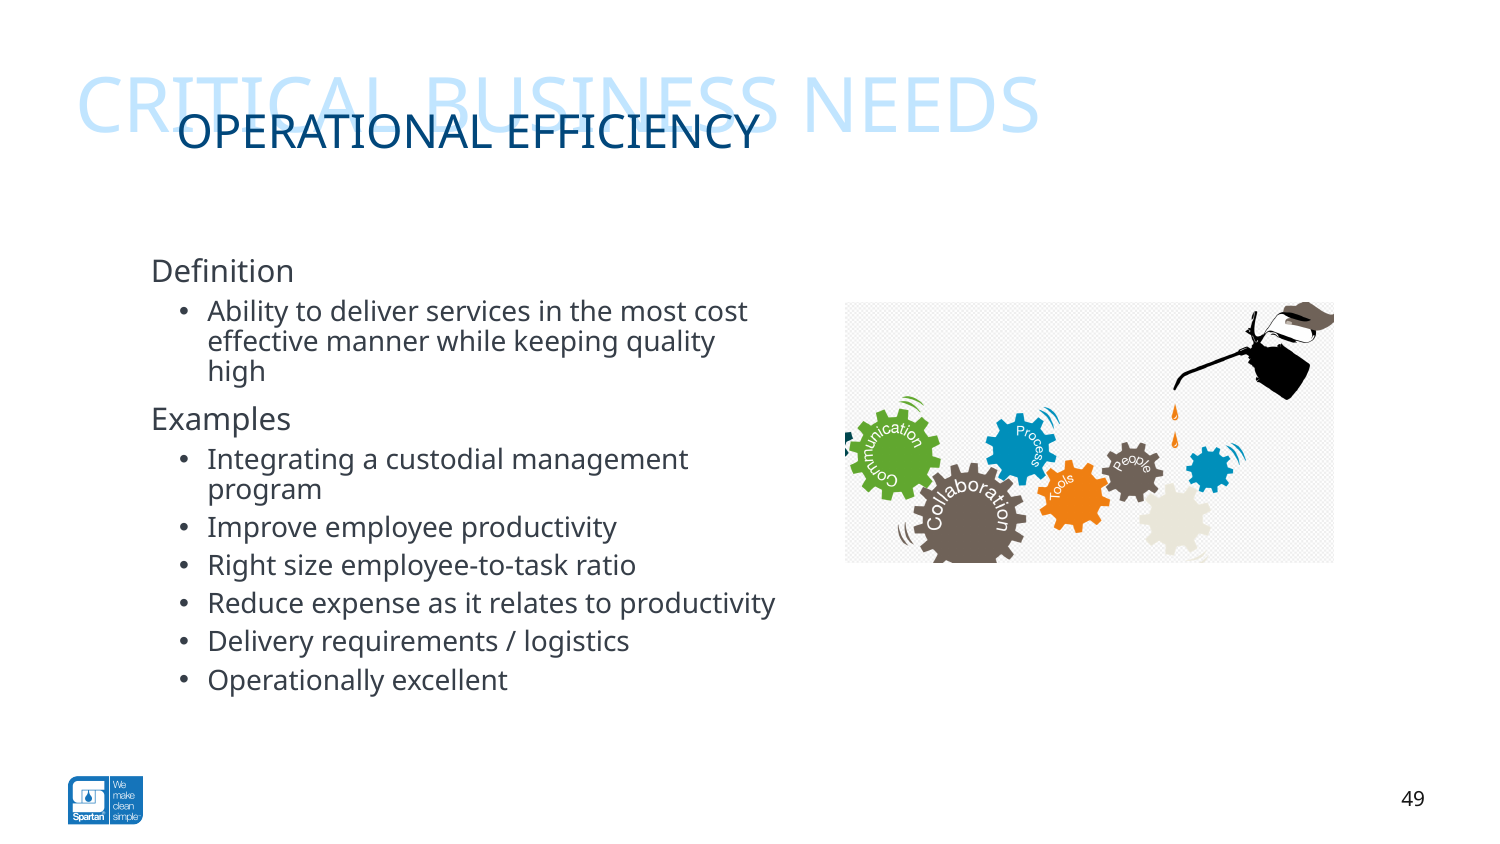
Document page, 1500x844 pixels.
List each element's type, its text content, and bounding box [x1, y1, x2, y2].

picture [57, 751, 155, 844]
title Operational Efficiency [161, 100, 1456, 183]
list Definition Ability to deliver services in the most cost effective manner while keeping quality high Examples Integrating a custodial management program Improve employee productivity Right size employee-to-task ratio Reduce expense as it relates to productivity Delivery requirements / logistics Operationally excellent [122, 184, 794, 768]
list Critical business needs [45, 59, 1406, 159]
slide_number 49 [1372, 777, 1440, 822]
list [845, 302, 1334, 563]
